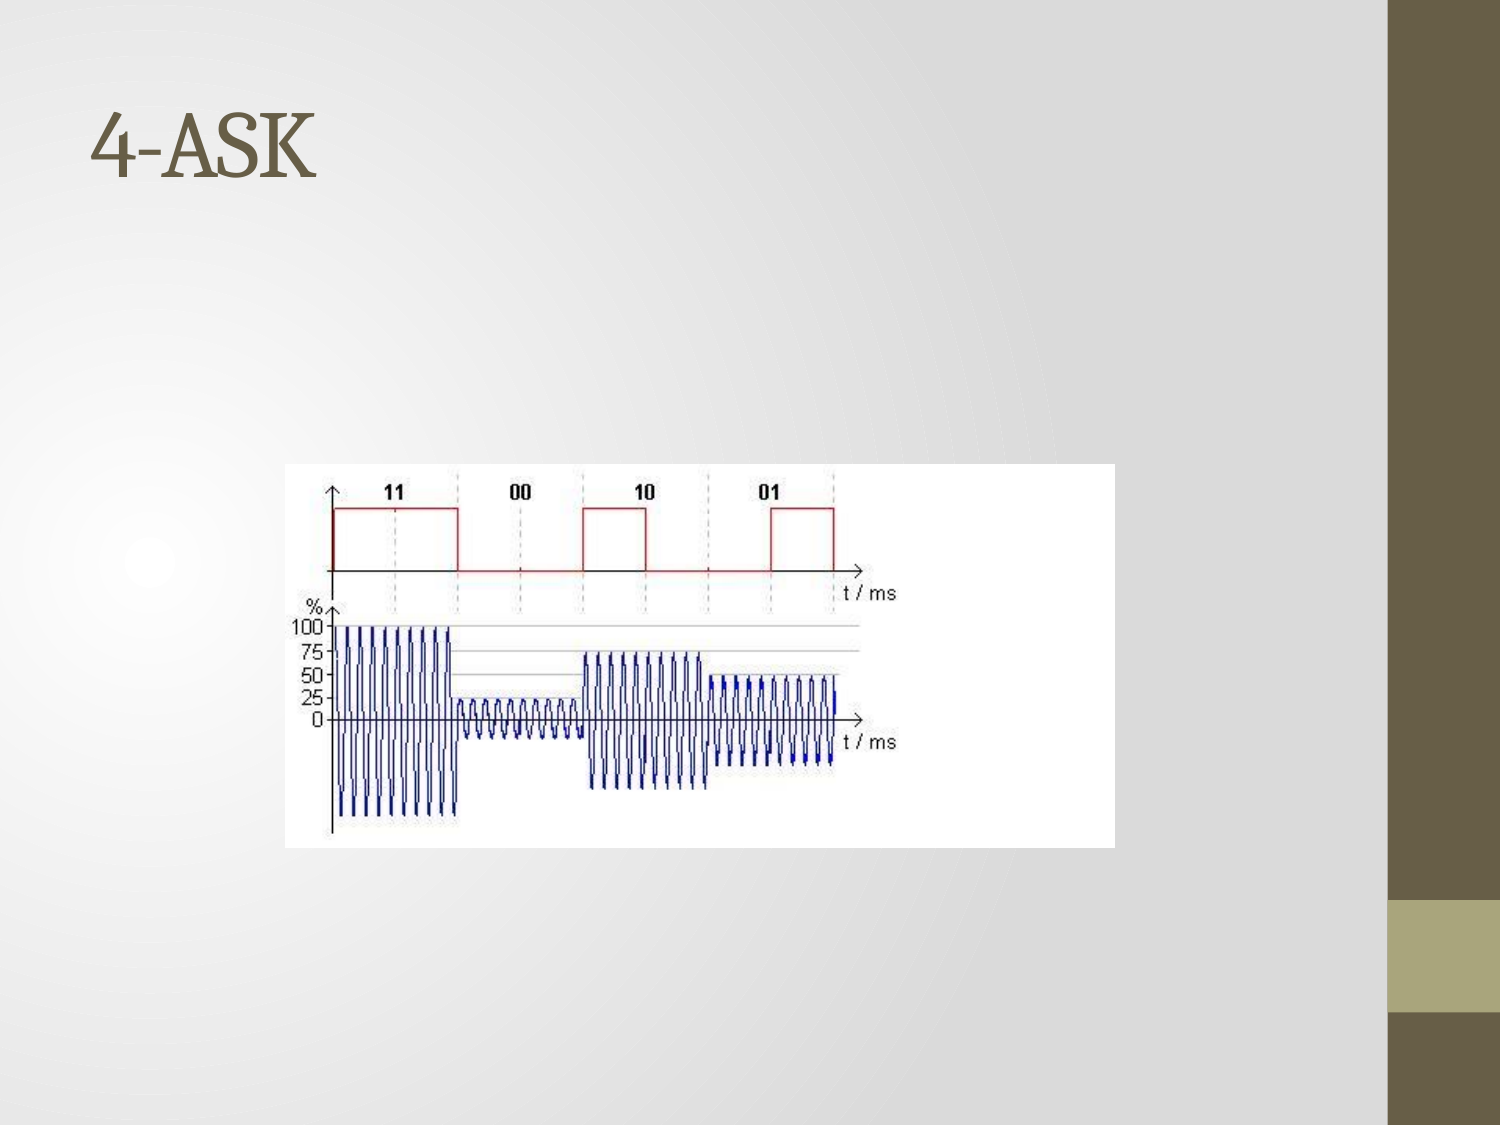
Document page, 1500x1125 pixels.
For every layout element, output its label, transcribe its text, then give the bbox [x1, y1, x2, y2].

title 4-ASK [75, 45, 1325, 233]
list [285, 464, 1115, 849]
